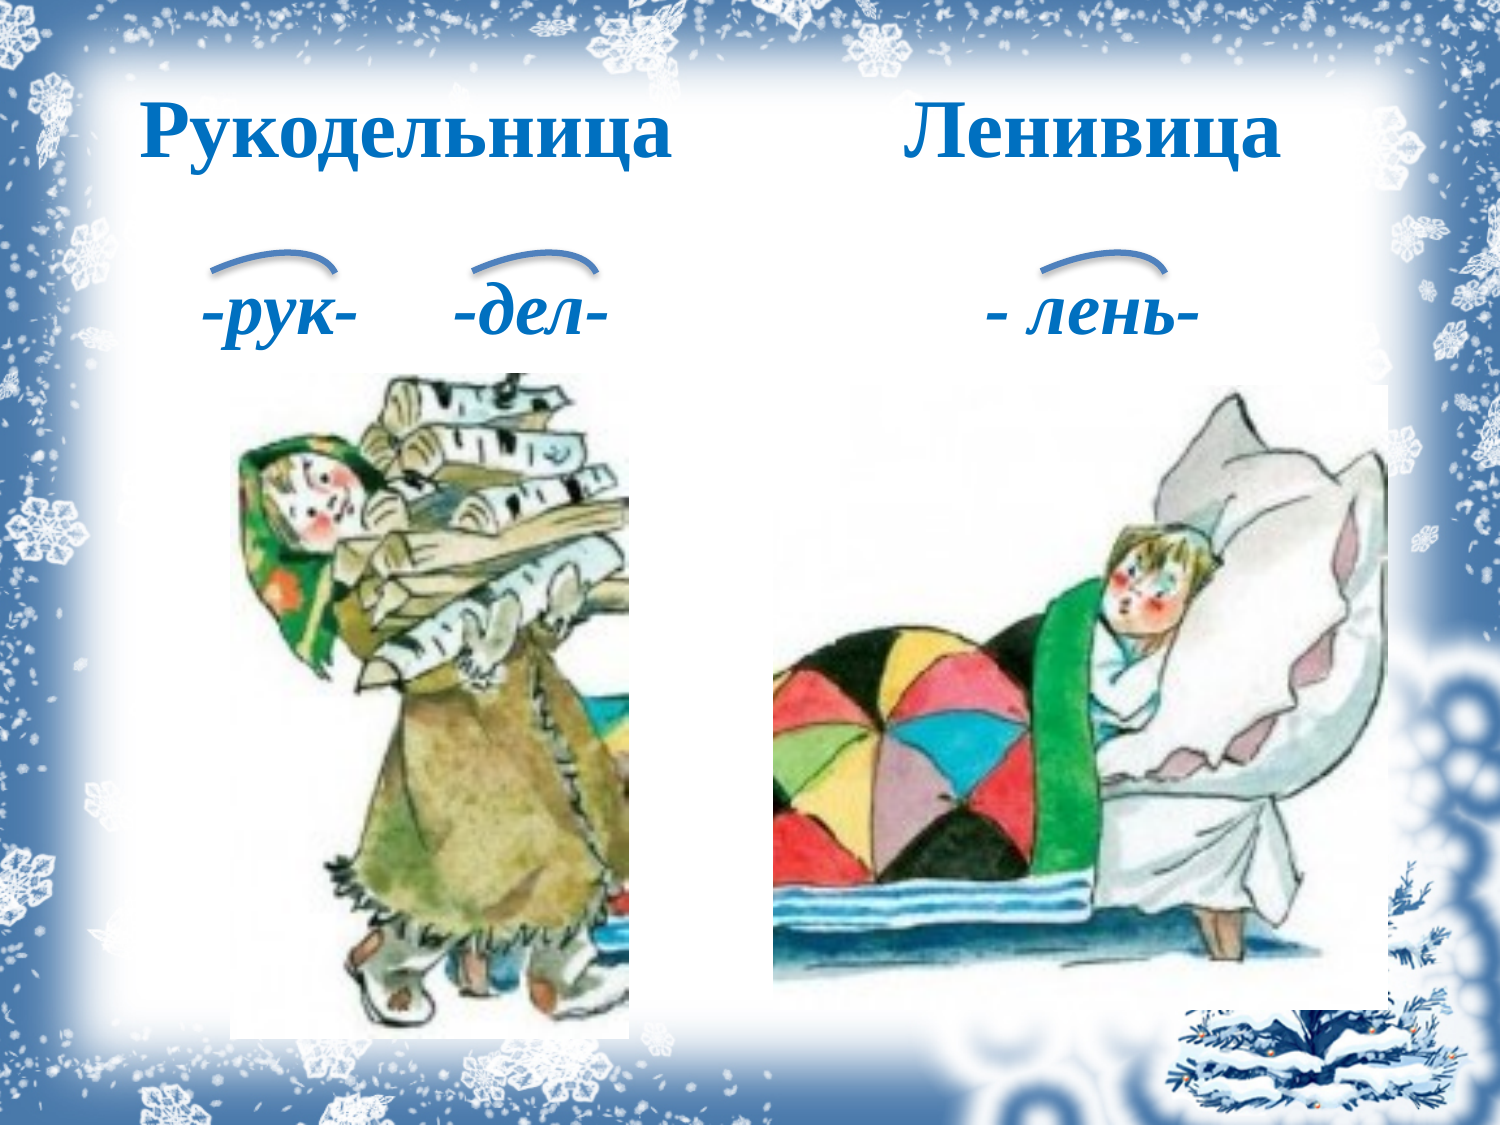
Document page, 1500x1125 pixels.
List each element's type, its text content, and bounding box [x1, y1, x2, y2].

text_box [1039, 249, 1168, 320]
picture [0, 0, 1500, 1125]
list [773, 385, 1389, 1010]
list Рукодельница -рук- -дел- [75, 66, 738, 357]
text_box [470, 249, 600, 320]
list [229, 373, 629, 1039]
list Ленивица - лень- [761, 54, 1425, 357]
text_box [209, 249, 338, 320]
